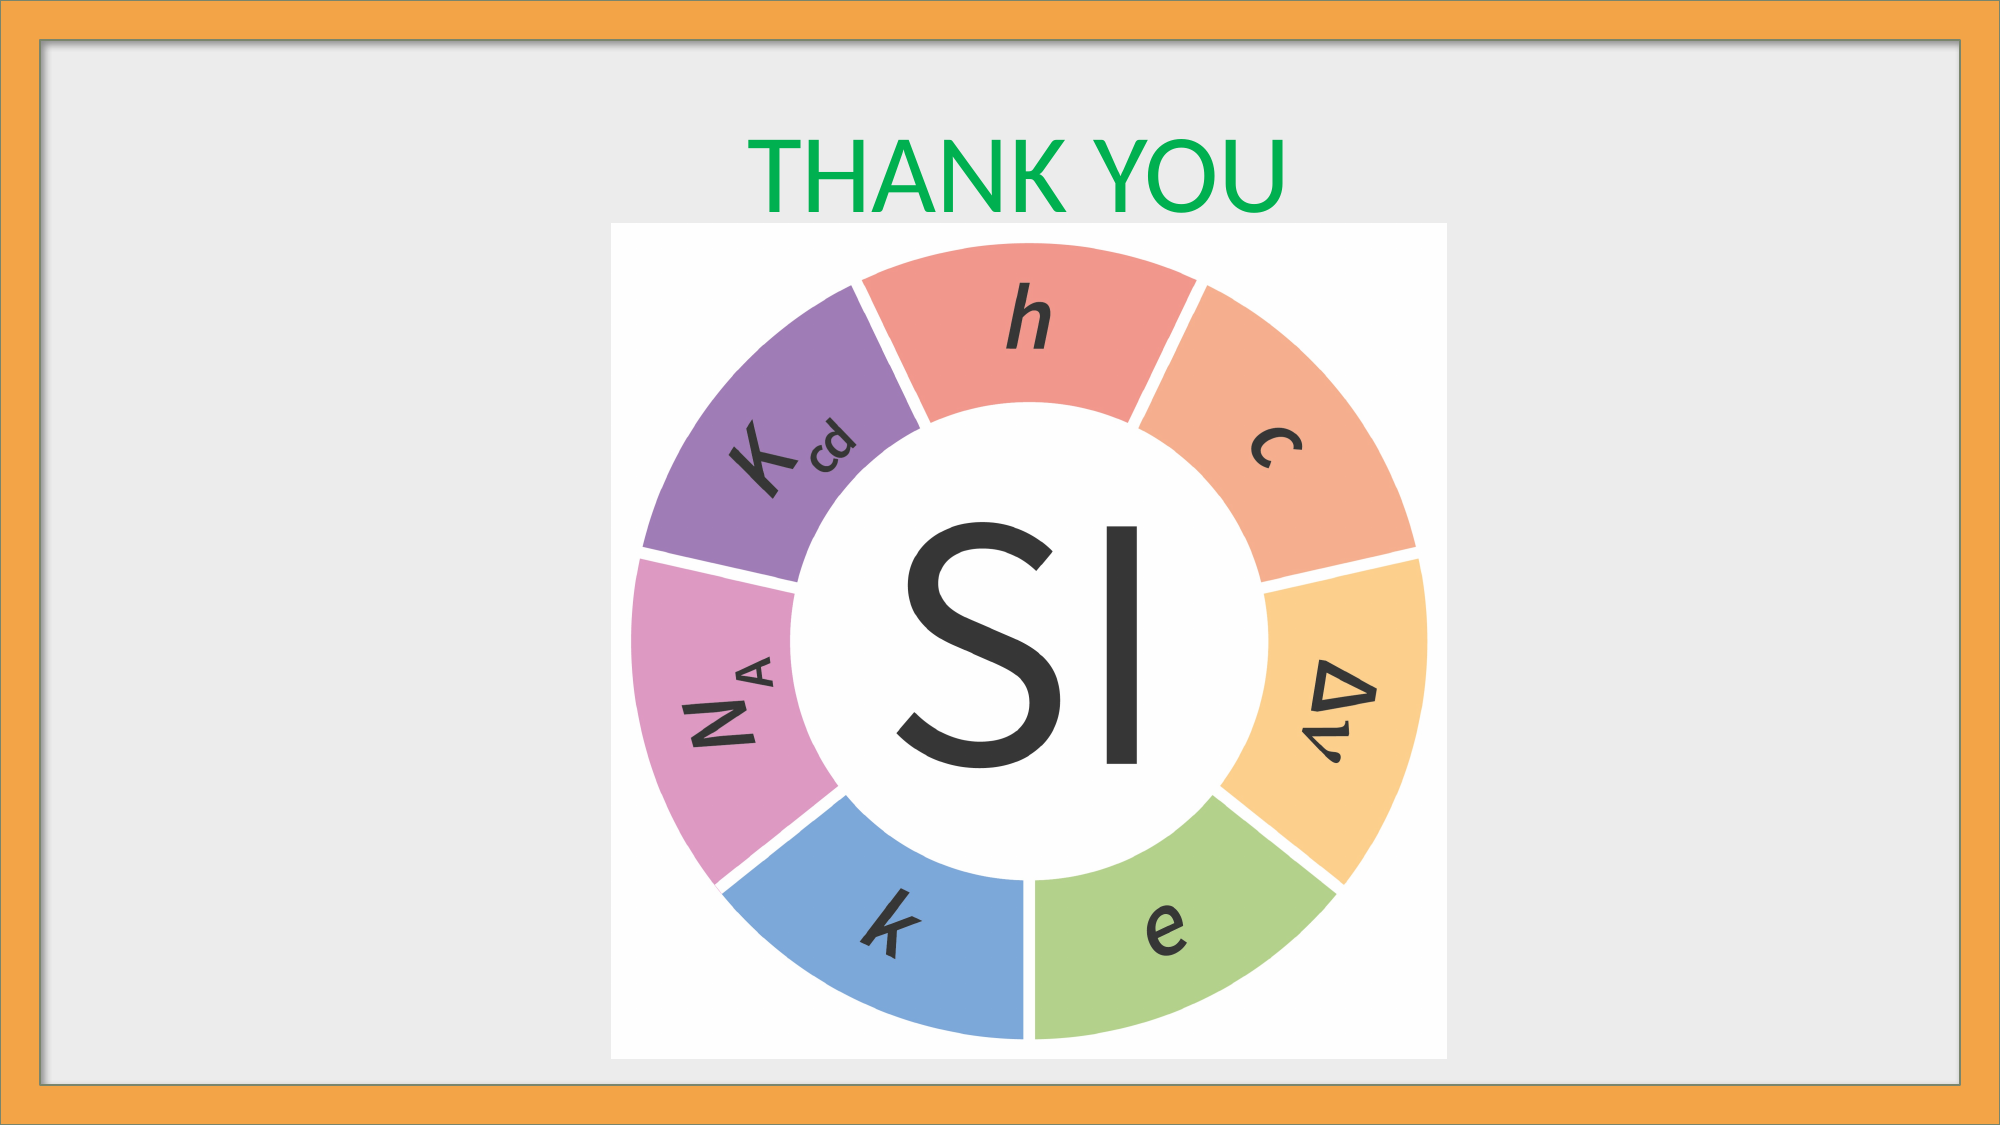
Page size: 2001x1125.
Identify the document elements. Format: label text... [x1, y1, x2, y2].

text_box THANK YOU [732, 93, 1313, 223]
text_box [0, 0, 2000, 1125]
picture [611, 223, 1447, 1059]
